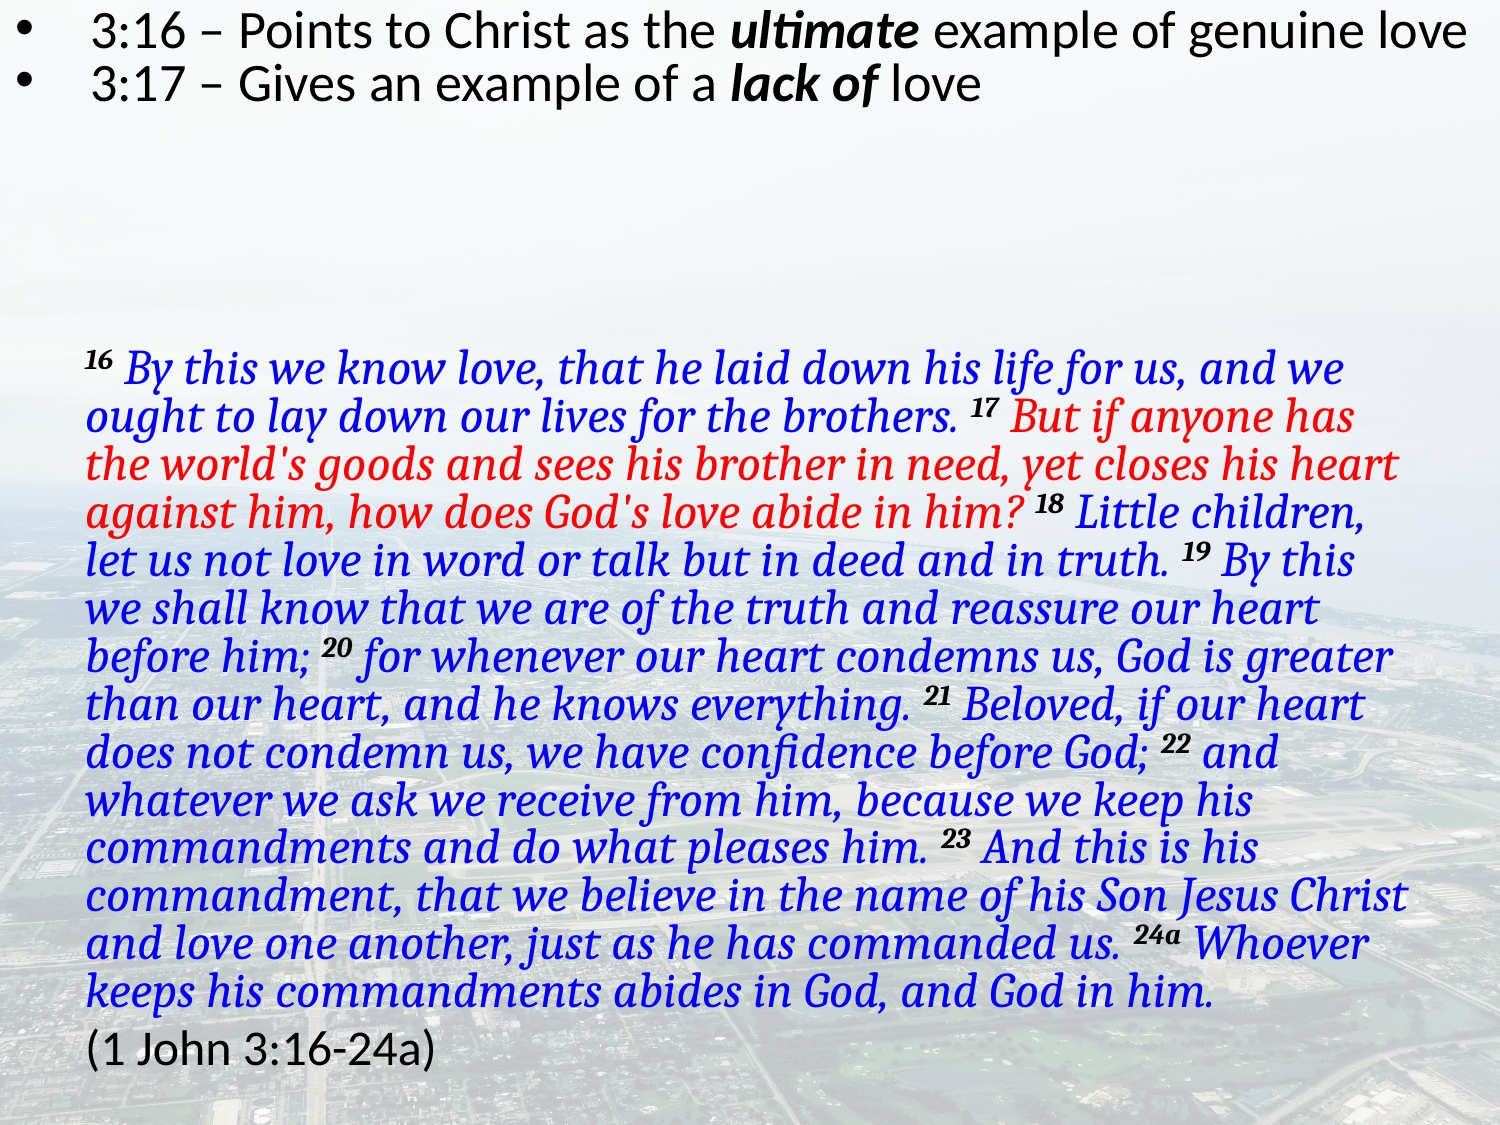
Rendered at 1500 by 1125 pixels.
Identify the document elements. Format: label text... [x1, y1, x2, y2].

text_box 3:16 – Points to Christ as the ultimate example of genuine love 3:17 – Gives an example of a lack of love [0, 0, 1500, 106]
subtitle 16 By this we know love, that he laid down his life for us, and we ought to lay down our lives for the brothers. 17 But if anyone has the world's goods and sees his brother in need, yet closes his heart against him, how does God's love abide in him? 18 Little children, let us not love in word or talk but in deed and in truth. 19 By this we shall know that we are of the truth and reassure our heart before him; 20 for whenever our heart condemns us, God is greater than our heart, and he knows everything. 21 Beloved, if our heart does not condemn us, we have confidence before God; 22 and whatever we ask we receive from him, because we keep his commandments and do what pleases him. 23 And this is his commandment, that we believe in the name of his Son Jesus Christ and love one another, just as he has commanded us. 24a Whoever keeps his commandments abides in God, and God in him. (1 John 3:16-24a) [70, 338, 1429, 1125]
